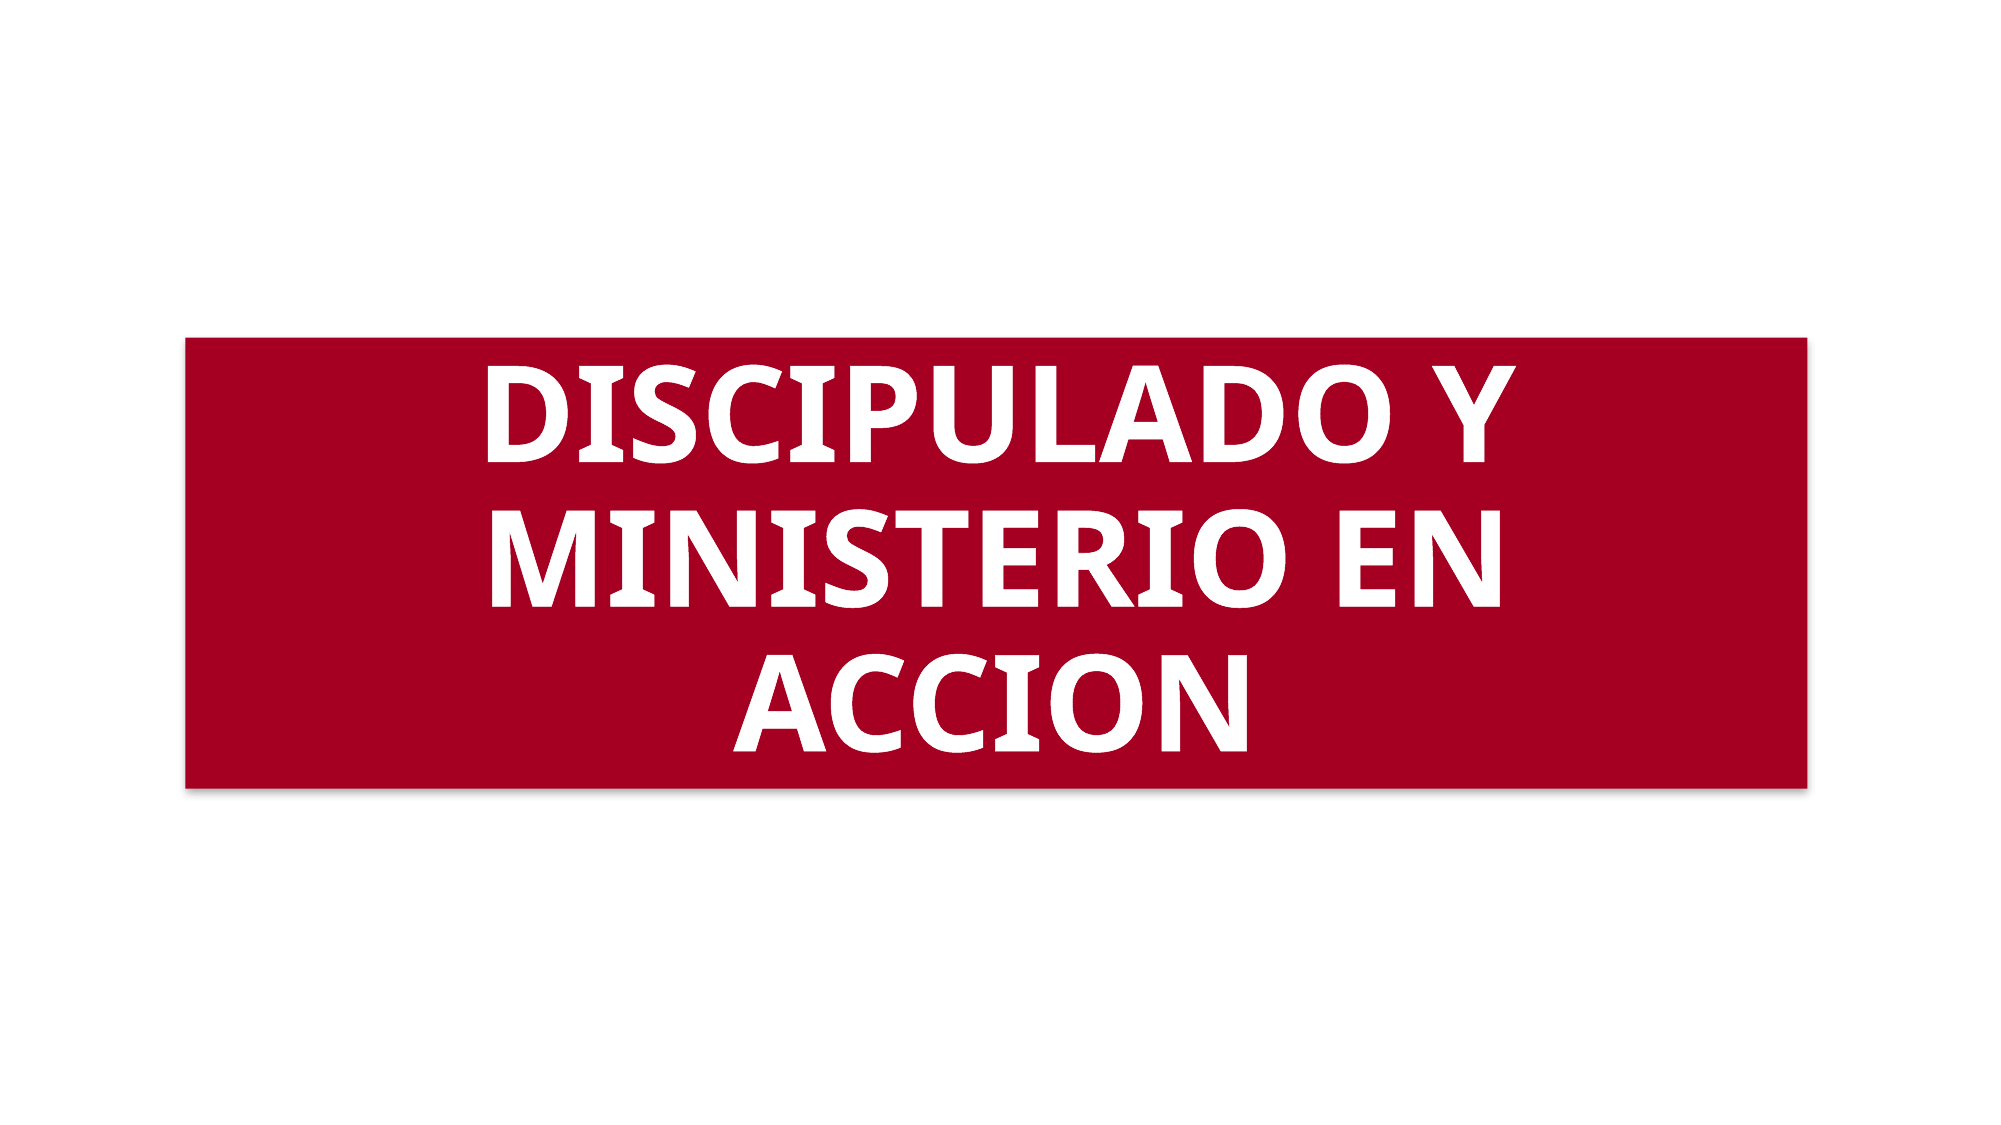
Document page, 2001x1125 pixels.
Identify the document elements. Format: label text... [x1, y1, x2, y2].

title DISCIPULADO Y MINISTERIO EN ACCION [185, 337, 1808, 789]
